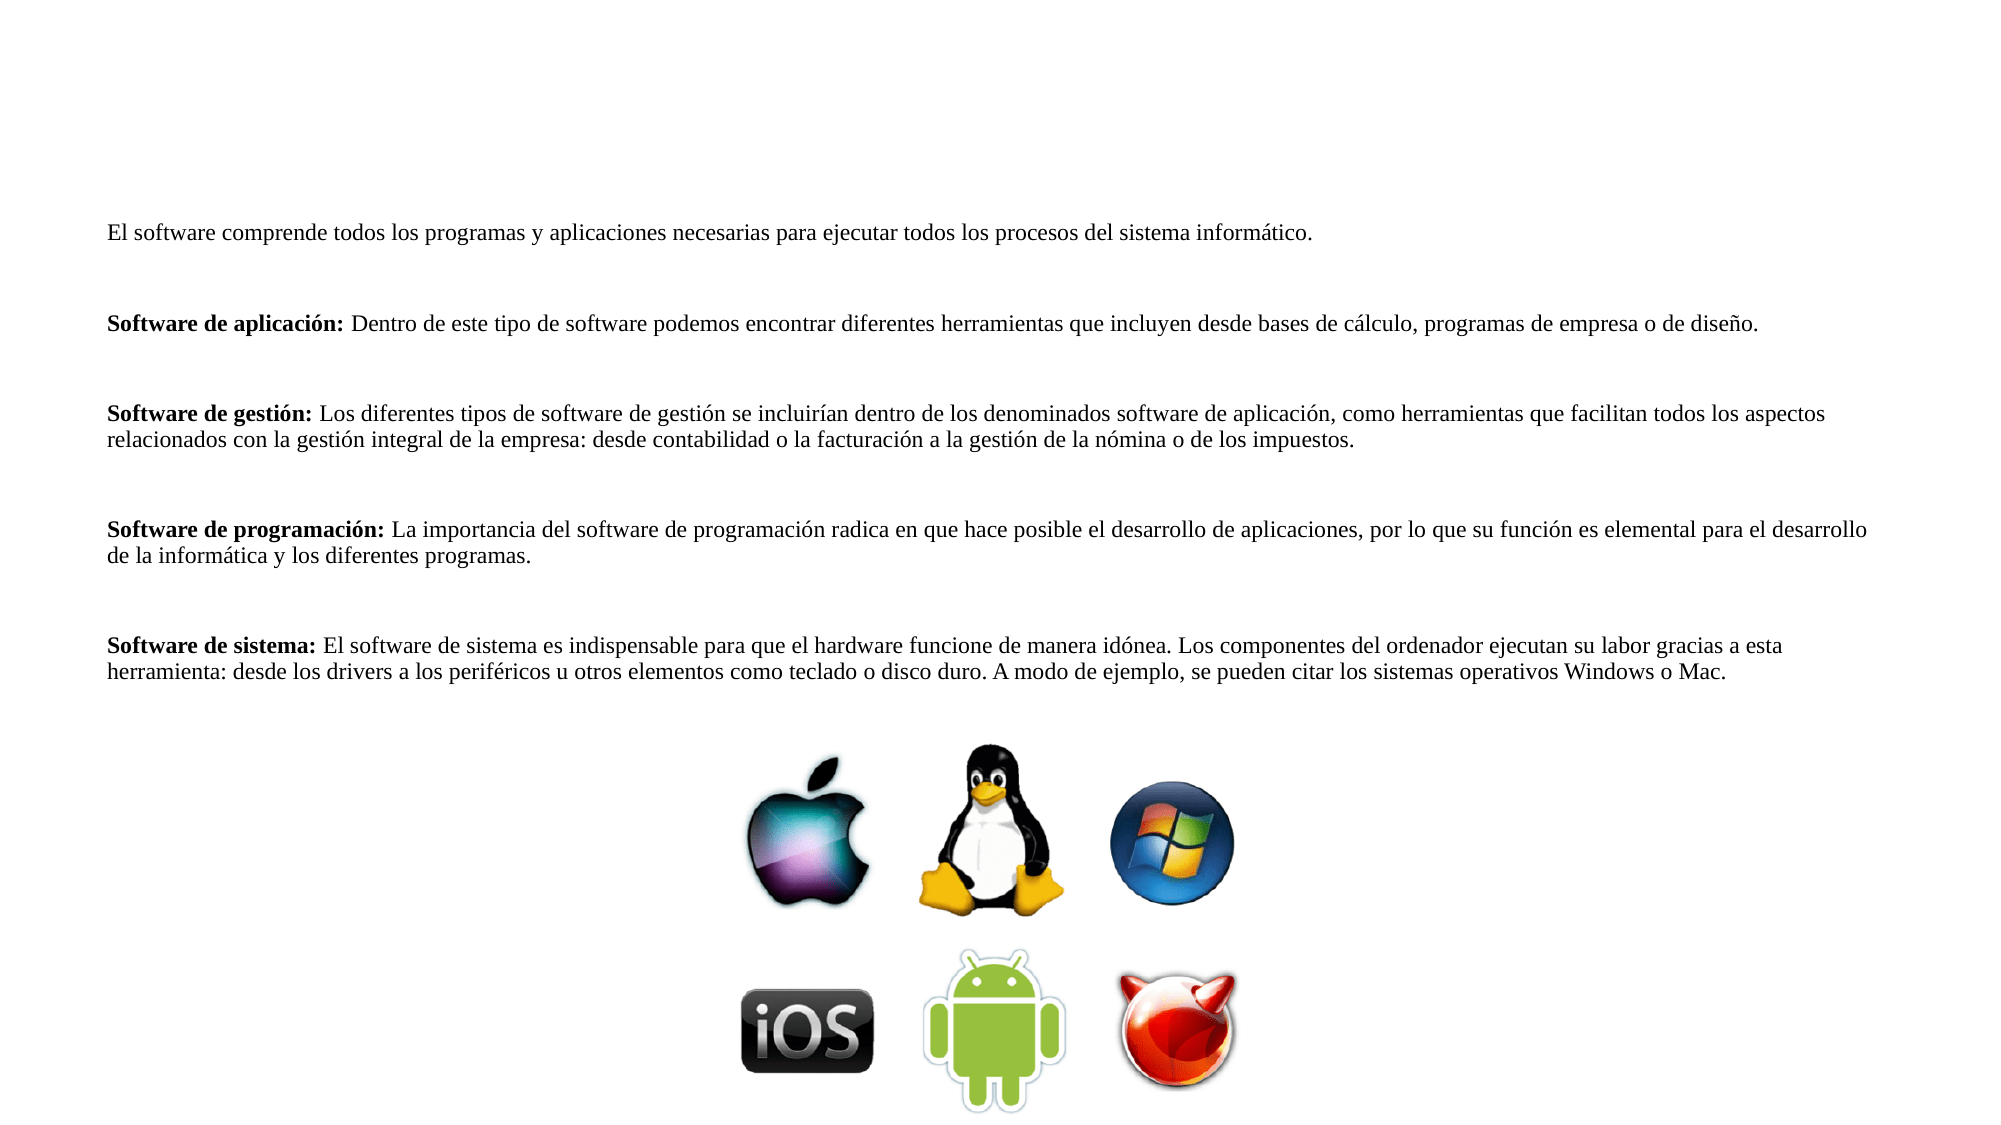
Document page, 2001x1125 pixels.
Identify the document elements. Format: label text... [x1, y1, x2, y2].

picture [733, 734, 1264, 1125]
subtitle El software comprende todos los programas y aplicaciones necesarias para ejecutar todos los procesos del sistema informático. Software de aplicación: Dentro de este tipo de software podemos encontrar diferentes herramientas que incluyen desde bases de cálculo, programas de empresa o de diseño. Software de gestión: Los diferentes tipos de software de gestión se incluirían dentro de los denominados software de aplicación, como herramientas que facilitan todos los aspectos relacionados con la gestión integral de la empresa: desde contabilidad o la facturación a la gestión de la nómina o de los impuestos. Software de programación: La importancia del software de programación radica en que hace posible el desarrollo de aplicaciones, por lo que su función es elemental para el desarrollo de la informática y los diferentes programas. Software de sistema: El software de sistema es indispensable para que el hardware funcione de manera idónea. Los componentes del ordenador ejecutan su labor gracias a esta herramienta: desde los drivers a los periféricos u otros elementos como teclado o disco duro. A modo de ejemplo, se pueden citar los sistemas operativos Windows o Mac. [92, 212, 1906, 696]
